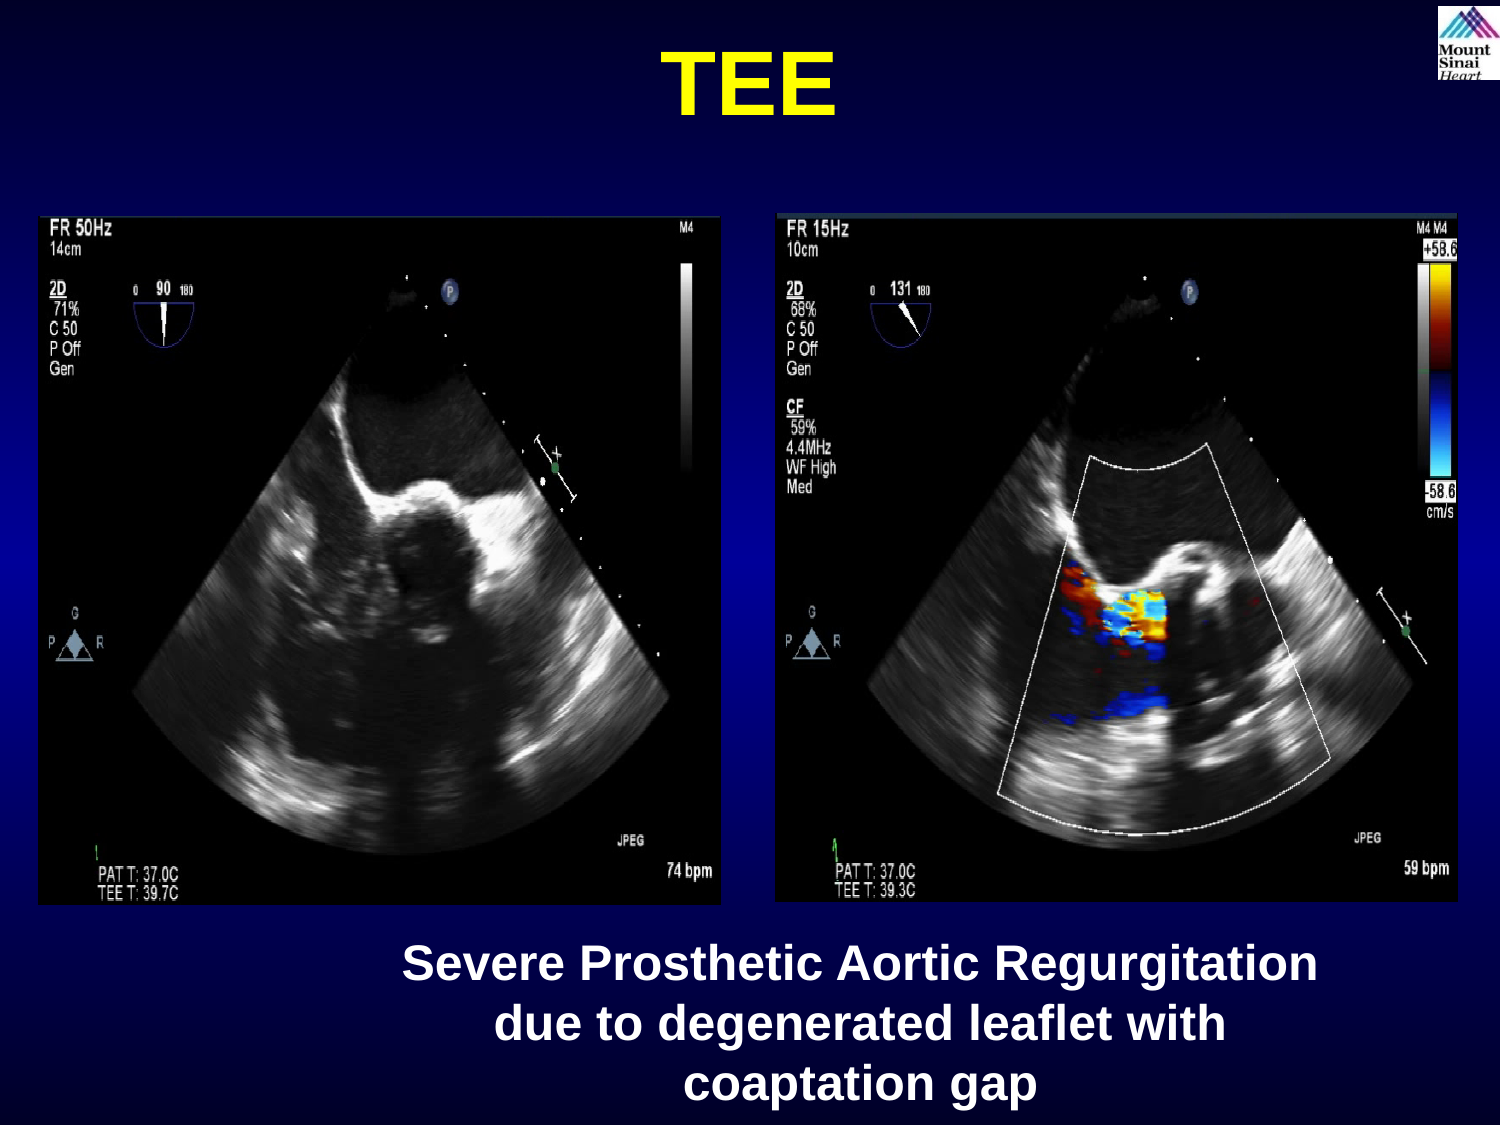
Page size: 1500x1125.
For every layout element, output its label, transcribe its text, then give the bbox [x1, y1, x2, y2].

picture [1438, 5, 1500, 80]
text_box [774, 212, 1459, 903]
text_box Severe Prosthetic Aortic Regurgitation due to degenerated leaflet with coaptation gap [346, 922, 1375, 1118]
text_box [37, 215, 722, 906]
title TEE [112, 12, 1388, 146]
